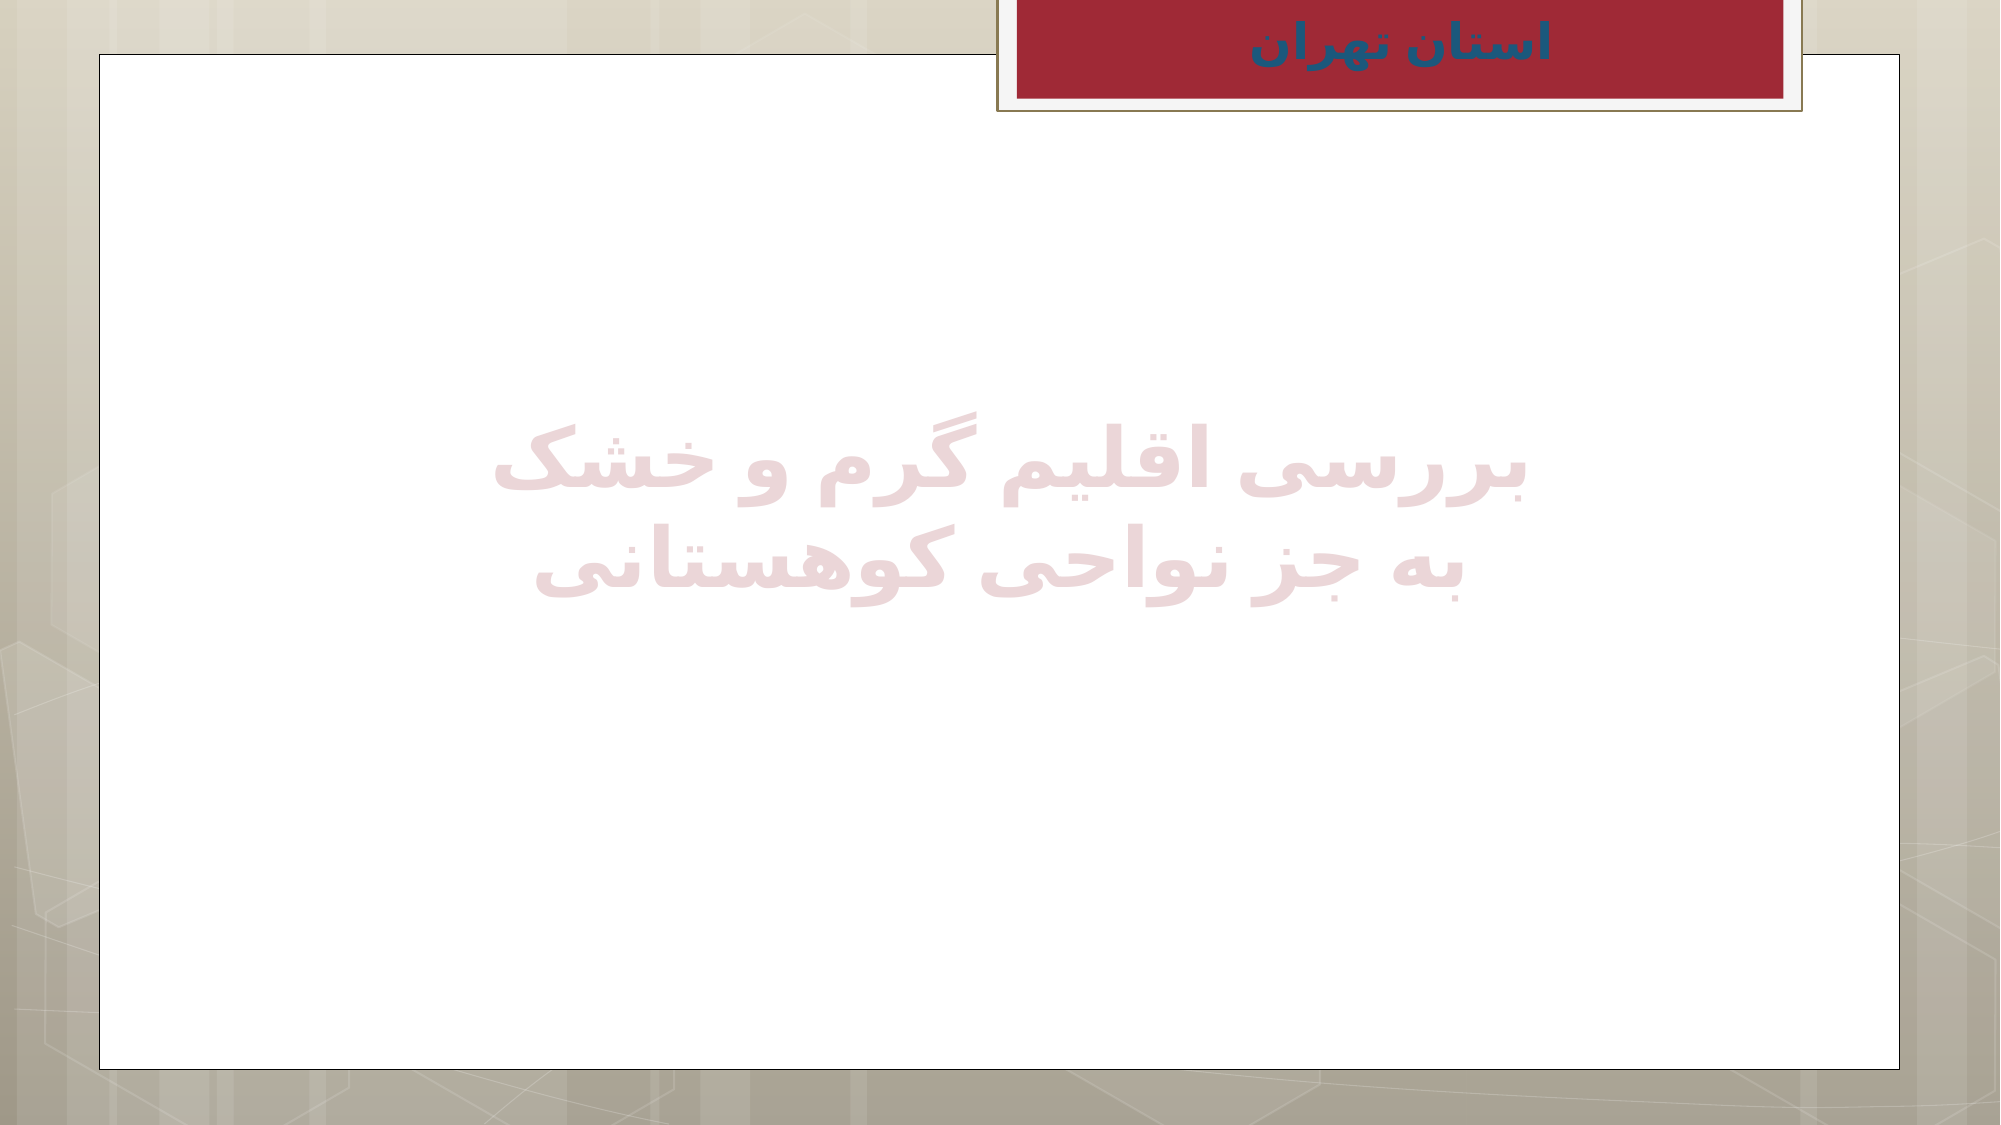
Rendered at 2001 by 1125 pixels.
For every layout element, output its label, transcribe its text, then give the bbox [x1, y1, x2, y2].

text_box استان تهران [1234, 2, 1569, 78]
text_box بررسی اقلیم گرم و خشک به جز نواحی کوهستانی [454, 397, 1570, 613]
